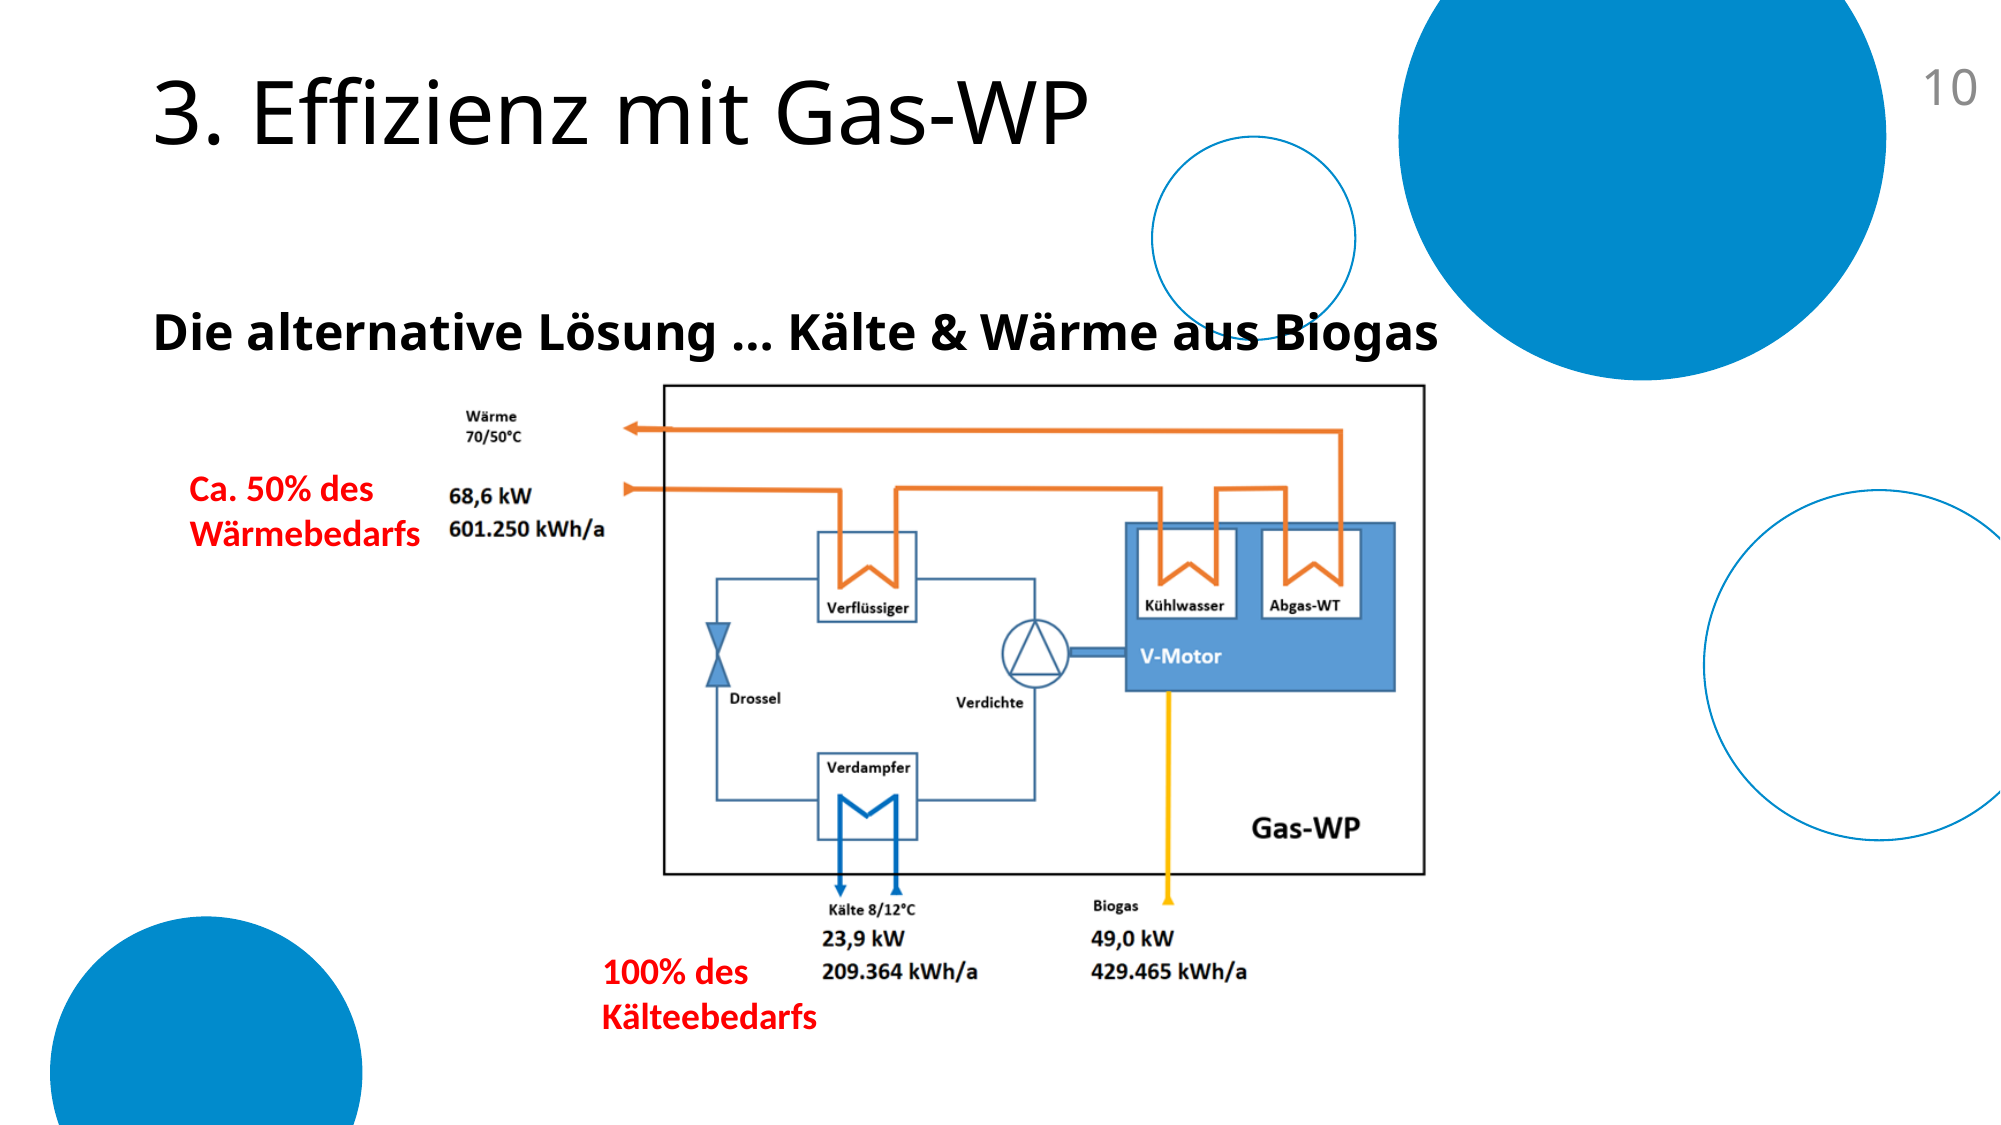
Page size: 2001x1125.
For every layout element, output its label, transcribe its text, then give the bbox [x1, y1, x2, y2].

slide_number 10 [1862, 59, 1994, 120]
text_box 100% des Kälteebedarfs [587, 985, 913, 1045]
picture [435, 364, 1456, 985]
title 3. Effizienz mit Gas-WP [137, 59, 1863, 278]
list Die alternative Lösung … Kälte & Wärme aus Biogas [137, 299, 1863, 1014]
text_box Ca. 50% des Wärmebedarfs [174, 456, 435, 562]
